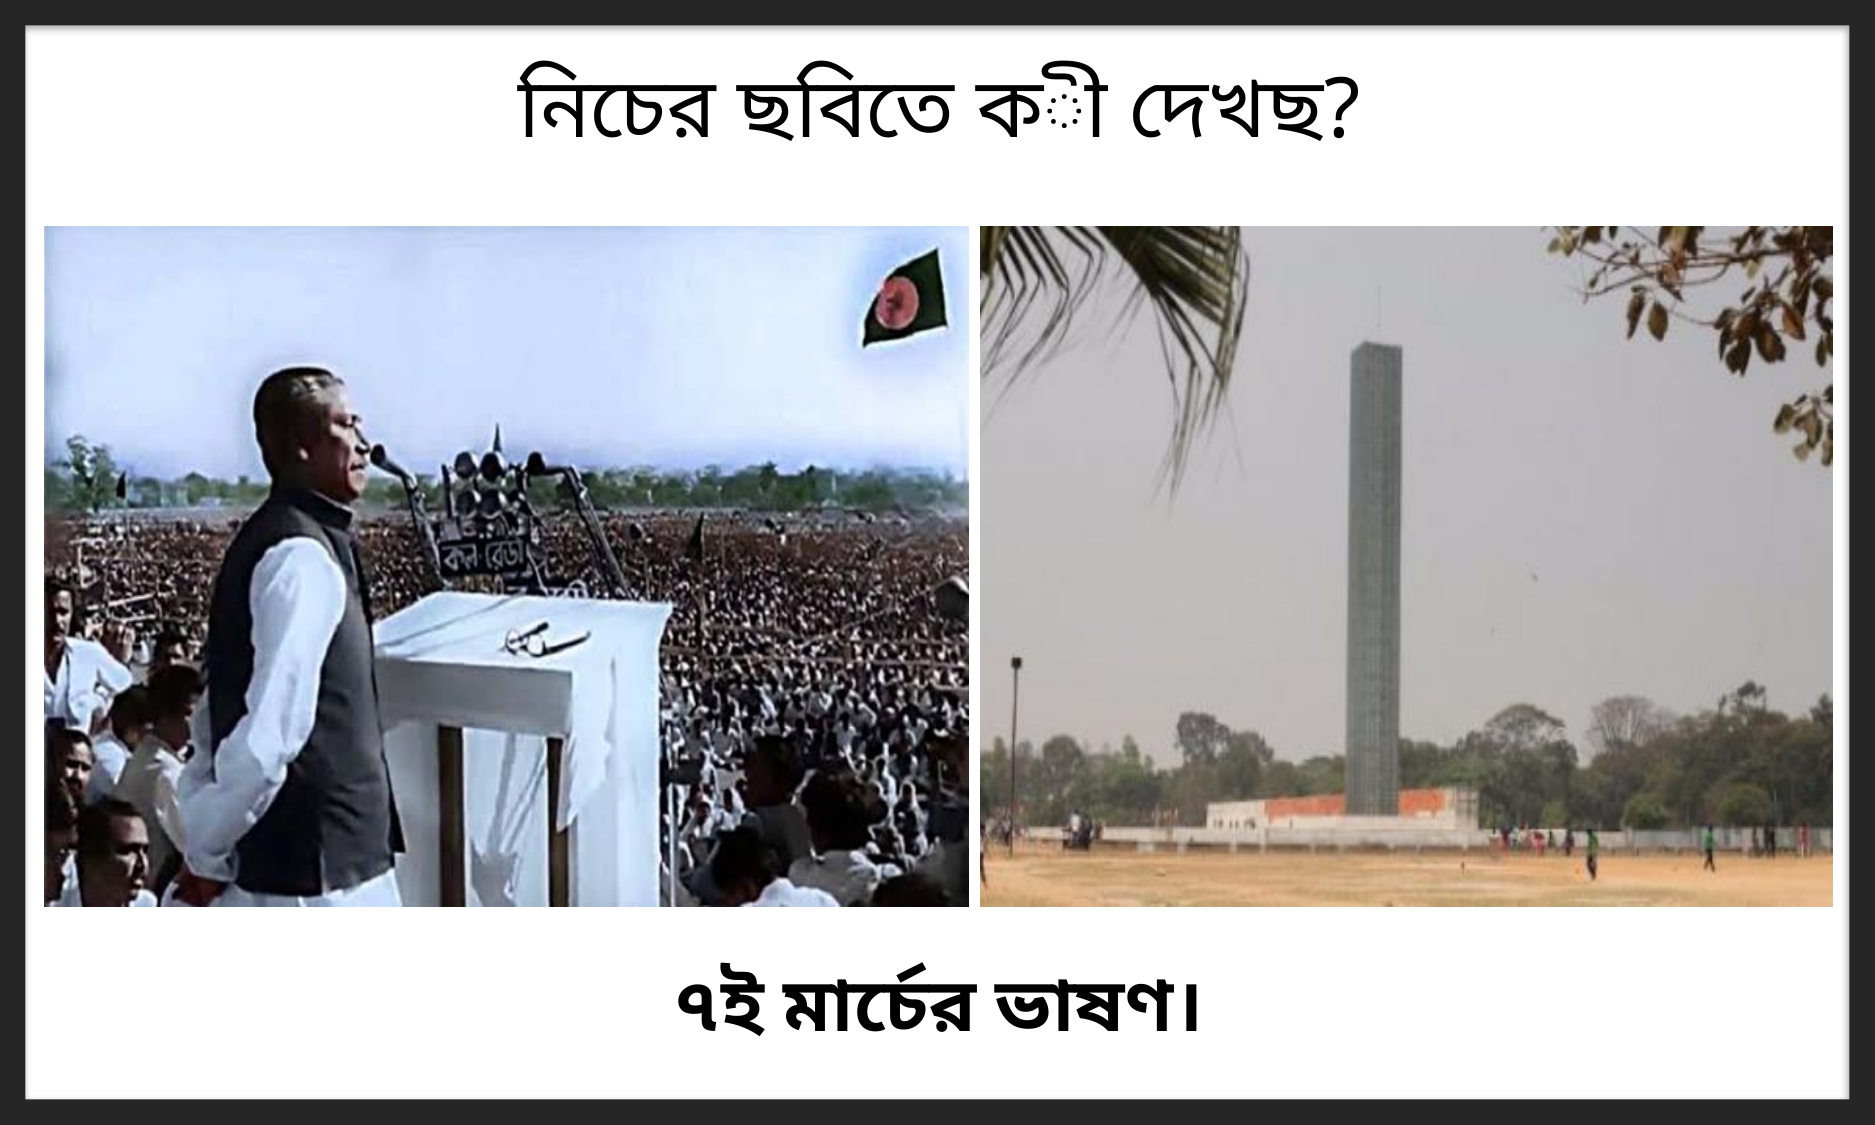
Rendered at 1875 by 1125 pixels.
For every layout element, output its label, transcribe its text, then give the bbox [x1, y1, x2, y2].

text_box ৭ই মার্চের ভাষণ। [4, 908, 1854, 1055]
picture [980, 226, 1833, 907]
picture [44, 226, 969, 907]
text_box নিচের ছবিতে কী দেখছ? [473, 46, 1406, 162]
